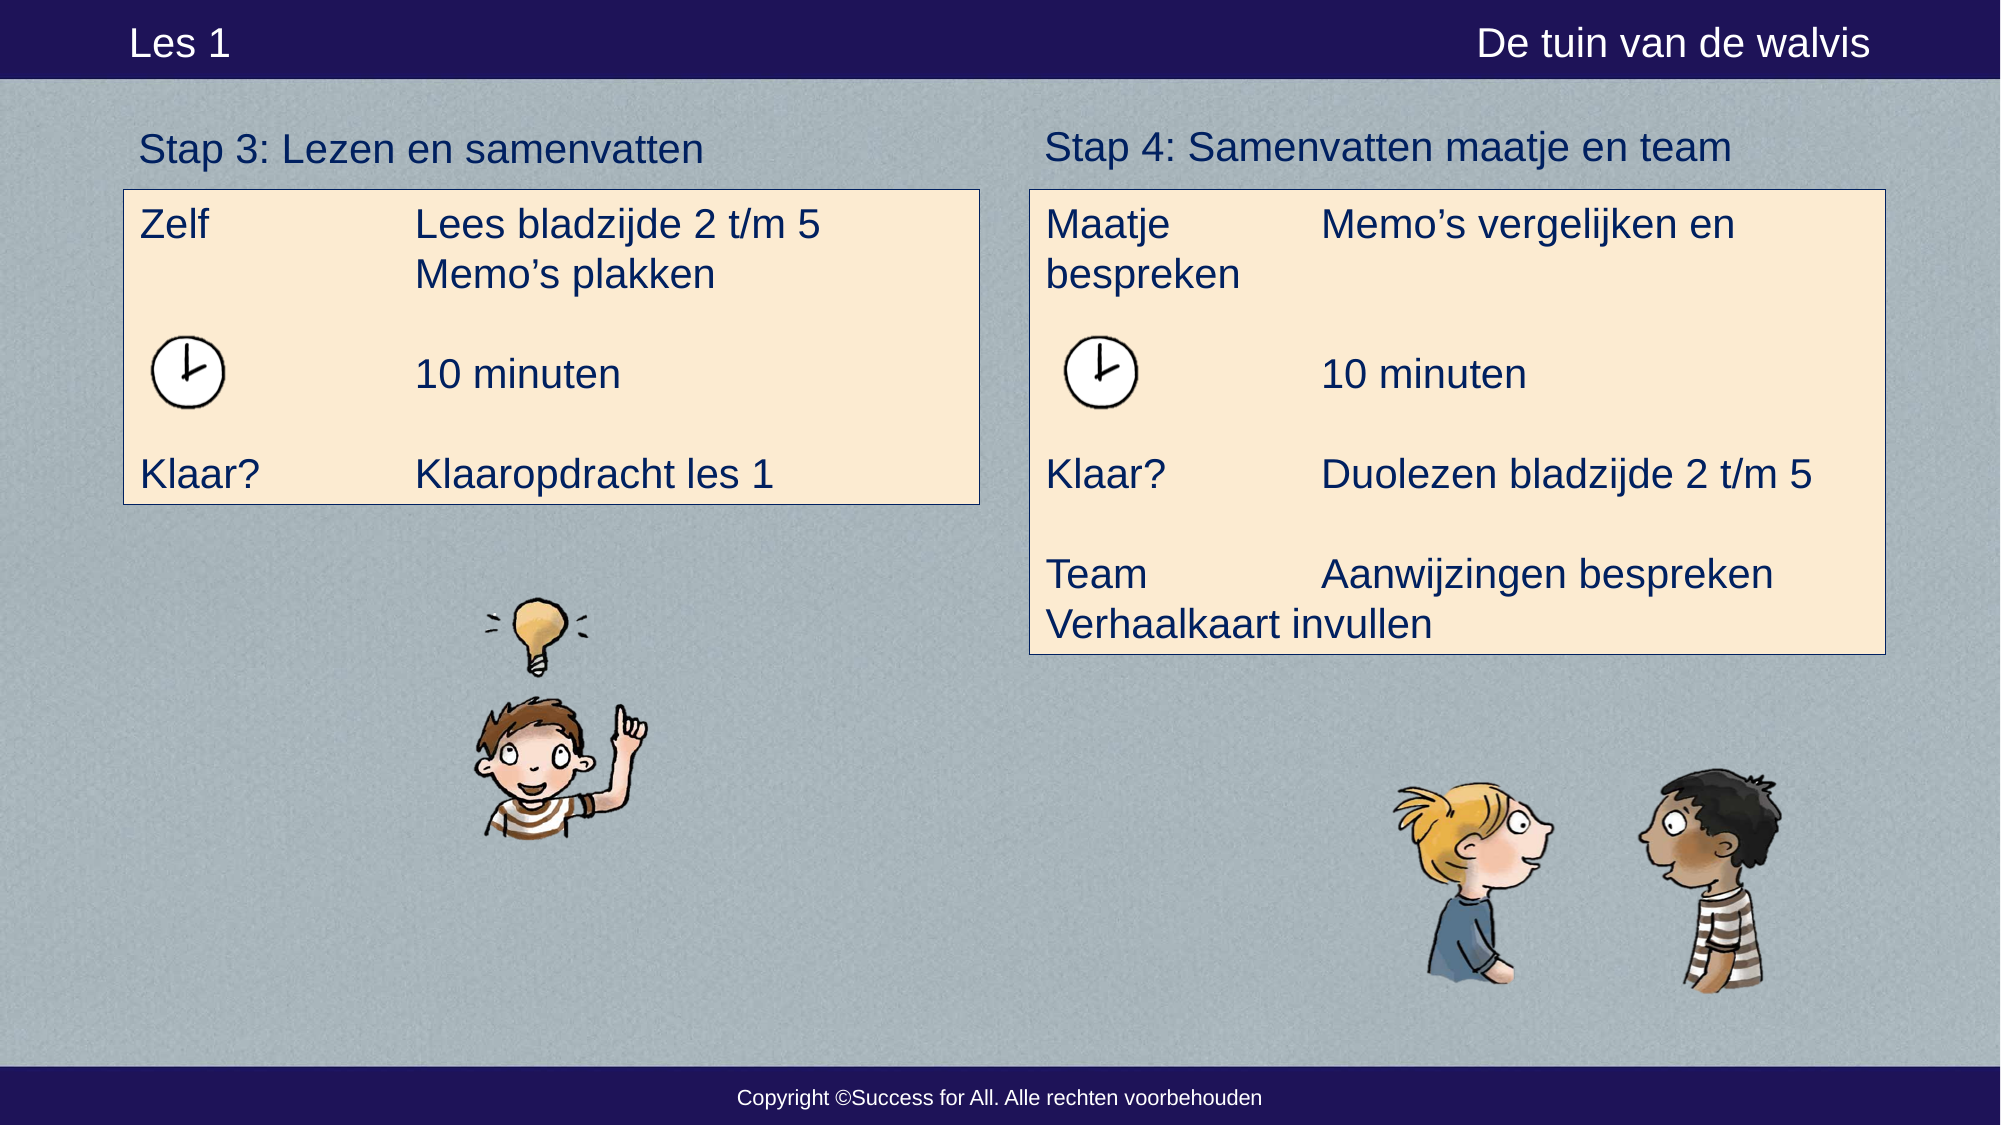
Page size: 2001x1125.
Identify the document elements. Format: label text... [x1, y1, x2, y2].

text_box Zelf Lees bladzijde 2 t/m 5 Memo’s plakken 10 minuten Klaar? Klaaropdracht les 1 [123, 189, 980, 505]
text_box Les 1 [114, 8, 354, 73]
text_box Copyright ©Success for All. Alle rechten voorbehouden [0, 1076, 2000, 1125]
picture [0, 0, 2001, 1125]
text_box De tuin van de walvis [999, 8, 1886, 73]
text_box Stap 4: Samenvatten maatje en team [1029, 112, 1822, 178]
text_box Maatje Memo’s vergelijken en bespreken 10 minuten Klaar? Duolezen bladzijde 2 t/m 5 Team Aanwijzingen bespreken Verhaalkaart invullen [1029, 189, 1886, 655]
text_box Stap 3: Lezen en samenvatten [123, 114, 916, 180]
